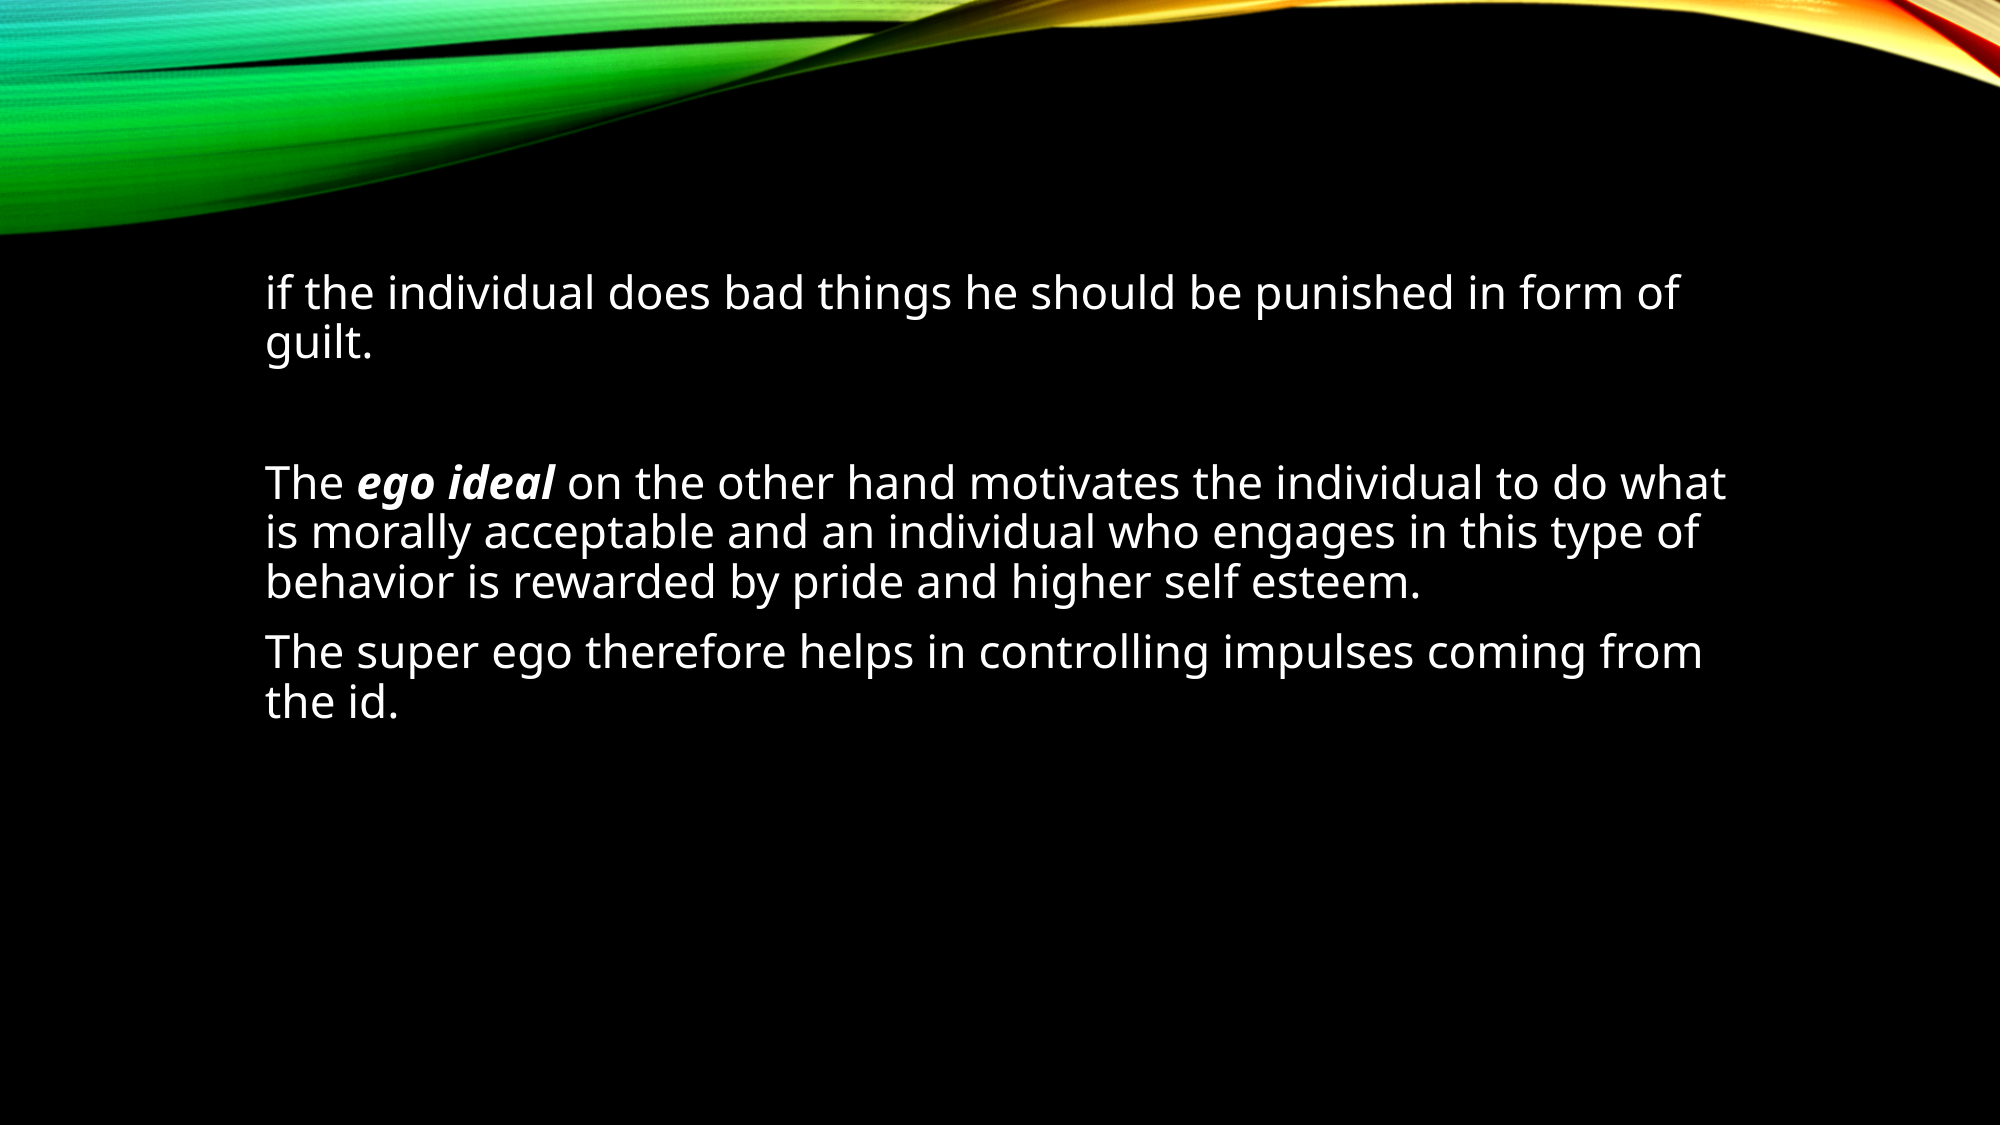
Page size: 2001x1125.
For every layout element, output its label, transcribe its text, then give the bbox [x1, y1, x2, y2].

list if the individual does bad things he should be punished in form of guilt. The ego ideal on the other hand motivates the individual to do what is morally acceptable and an individual who engages in this type of behavior is rewarded by pride and higher self esteem. The super ego therefore helps in controlling impulses coming from the id. [249, 262, 1750, 1100]
picture [0, 0, 2000, 237]
